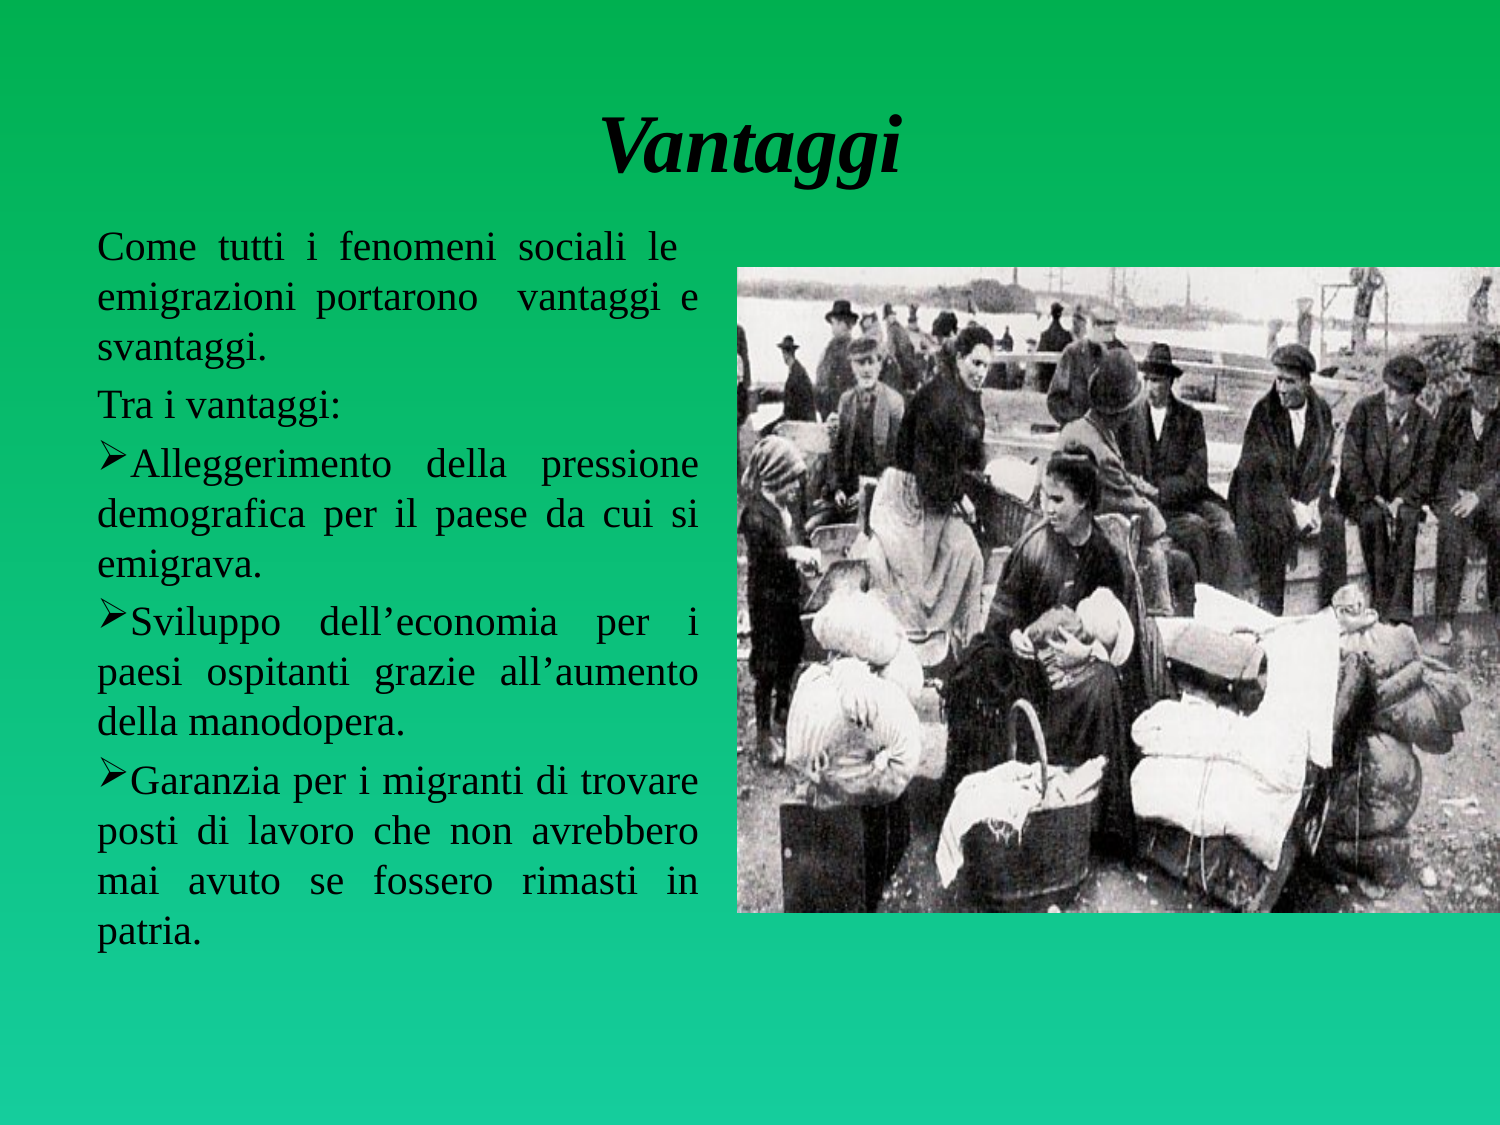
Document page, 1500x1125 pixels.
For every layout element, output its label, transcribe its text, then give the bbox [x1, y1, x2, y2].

picture [737, 266, 1500, 913]
title Vantaggi [75, 45, 1425, 233]
list Come tutti i fenomeni sociali le emigrazioni portarono vantaggi e svantaggi. Tra i vantaggi: Alleggerimento della pressione demografica per il paese da cui si emigrava. Sviluppo dell’economia per i paesi ospitanti grazie all’aumento della manodopera. Garanzia per i migranti di trovare posti di lavoro che non avrebbero mai avuto se fossero rimasti in patria. [82, 210, 715, 1020]
